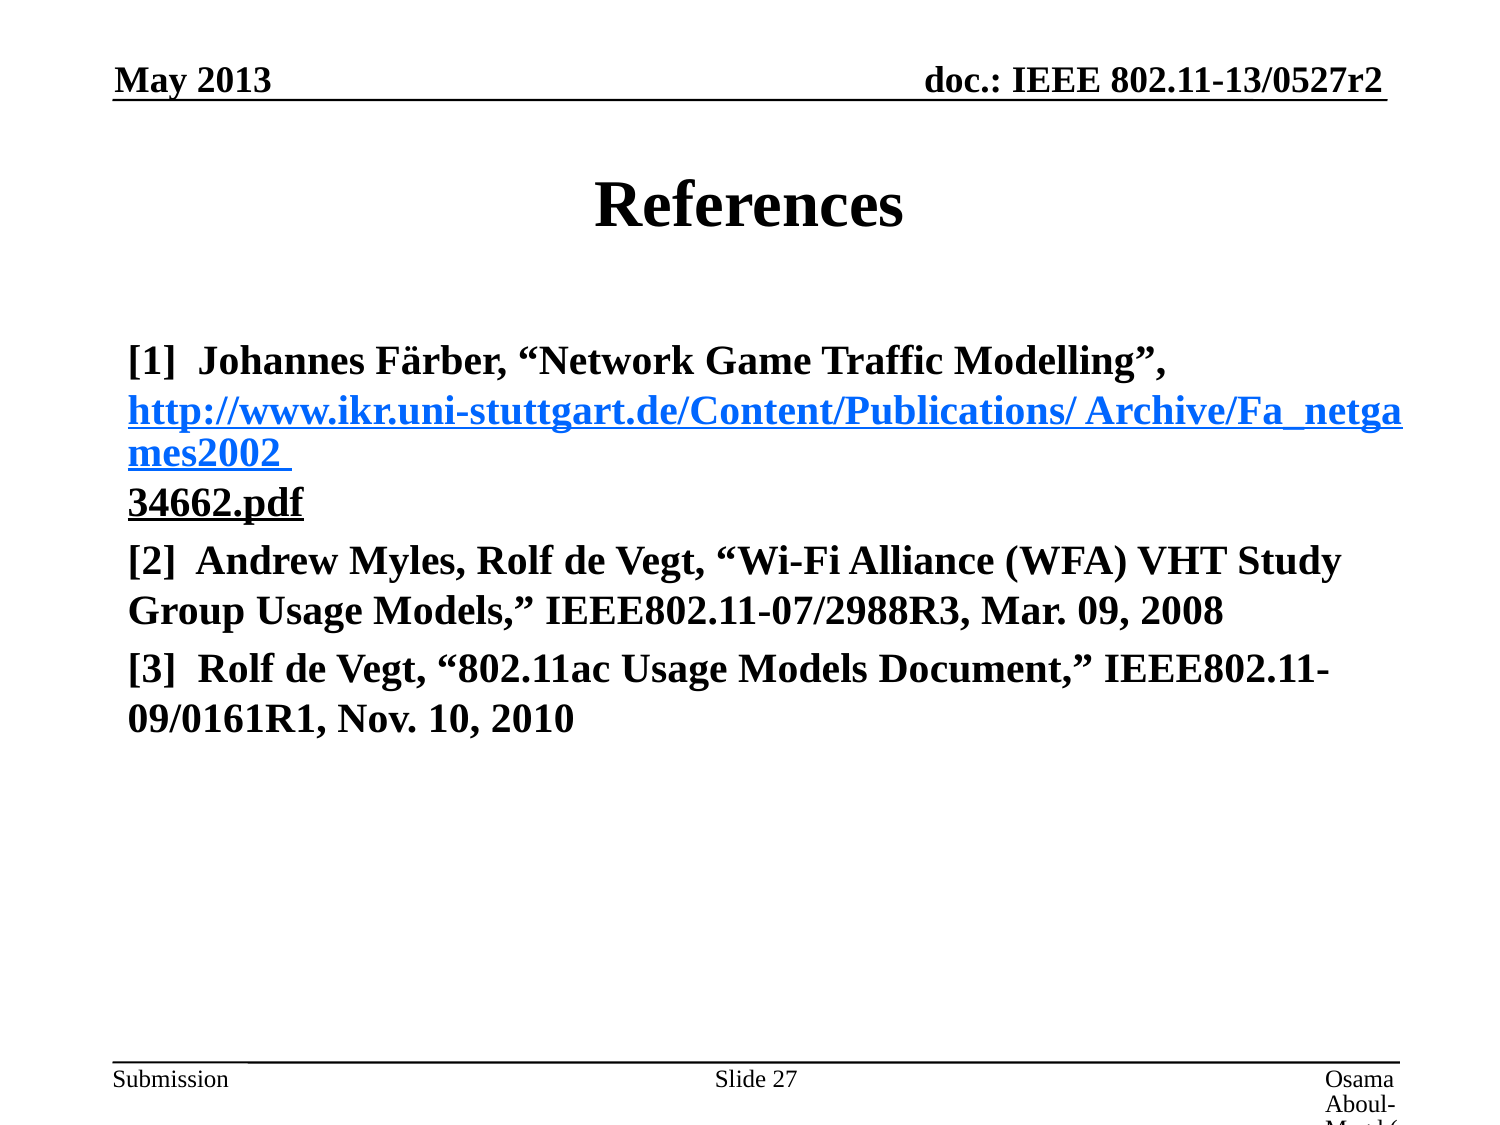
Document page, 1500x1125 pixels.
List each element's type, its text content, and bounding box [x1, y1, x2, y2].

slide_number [114, 54, 274, 101]
list [1] Johannes Färber, “Network Game Traffic Modelling”, http://www.ikr.uni-stuttgart.de/Content/Publications/ Archive/Fa_netgames2002 34662.pdf [2] Andrew Myles, Rolf de Vegt, “Wi-Fi Alliance (WFA) VHT Study Group Usage Models,” IEEE802.11-07/2988R3, Mar. 09, 2008 [3] Rolf de Vegt, “802.11ac Usage Models Document,” IEEE802.11-09/0161R1, Nov. 10, 2010 [112, 324, 1424, 1001]
title References [112, 112, 1388, 288]
footer Osama Aboul-Magd (Huawei Technologies) [1324, 1061, 1402, 1093]
slide_number Slide 27 [712, 1061, 800, 1093]
